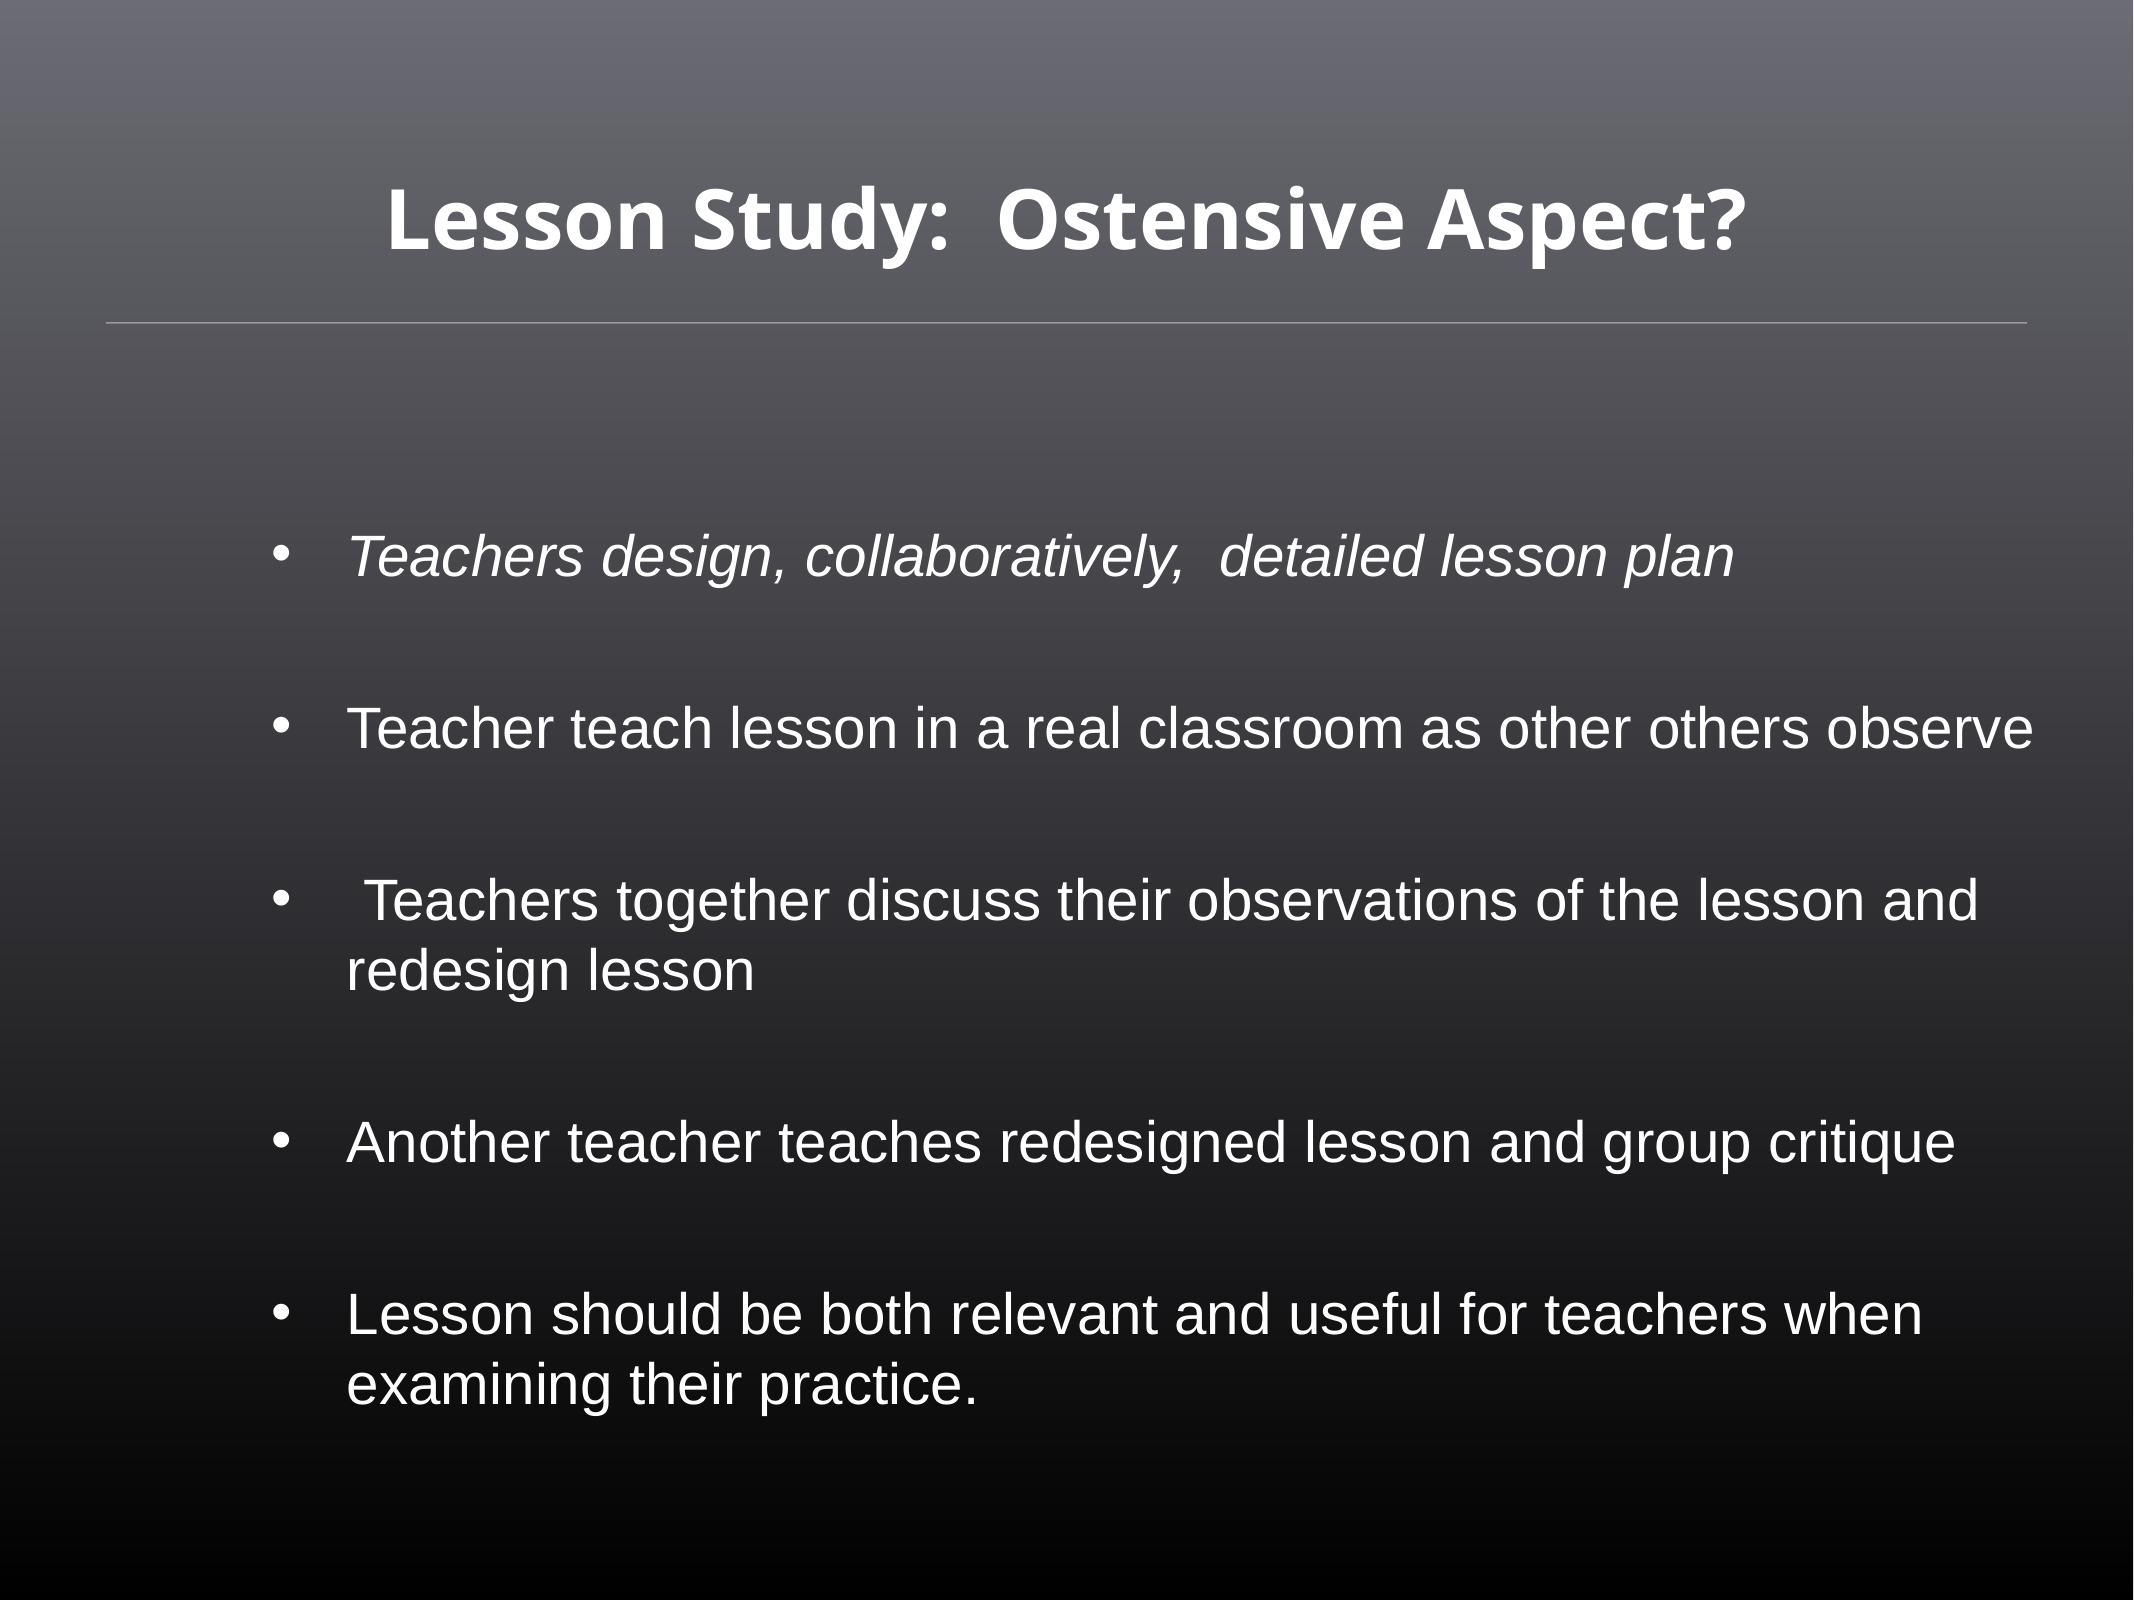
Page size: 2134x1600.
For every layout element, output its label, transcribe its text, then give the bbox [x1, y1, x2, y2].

list Teachers design, collaboratively, detailed lesson plan Teacher teach lesson in a real classroom as other others observe Teachers together discuss their observations of the lesson and redesign lesson Another teacher teaches redesigned lesson and group critique Lesson should be both relevant and useful for teachers when examining their practice. [50, 337, 2080, 1513]
title Lesson Study: Ostensive Aspect? [29, 0, 2105, 275]
